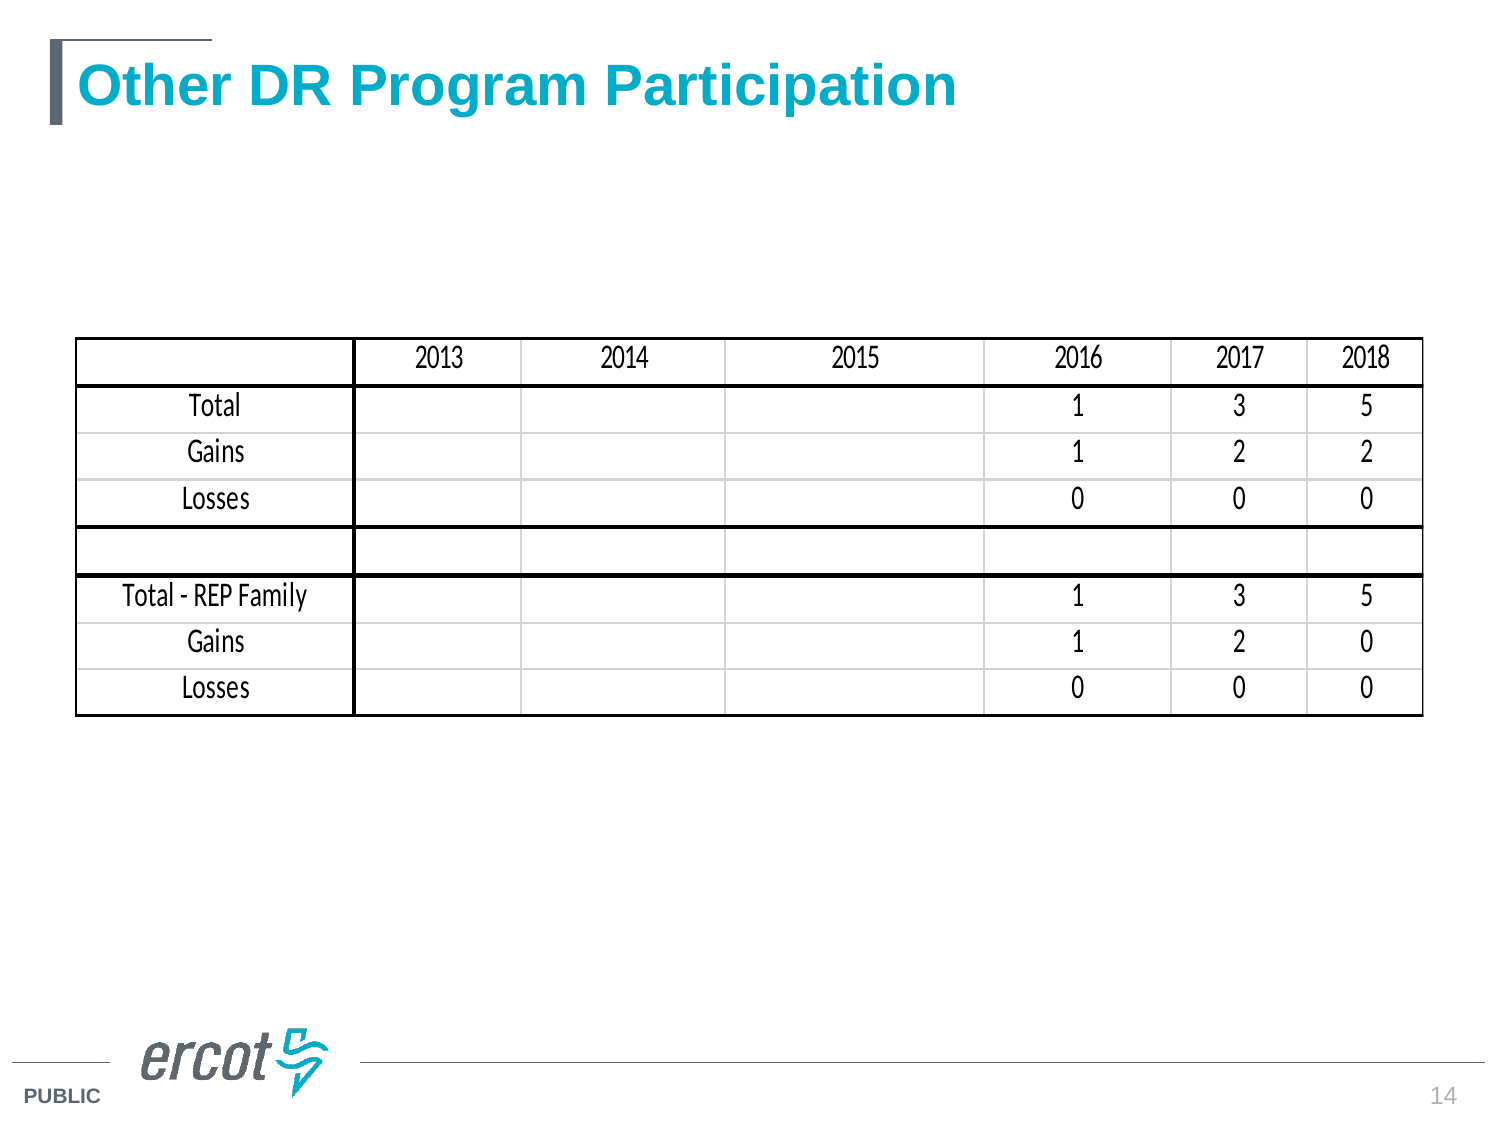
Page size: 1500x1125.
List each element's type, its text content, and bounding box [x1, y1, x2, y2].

slide_number 14 [1400, 1076, 1488, 1113]
picture [137, 1024, 332, 1100]
picture [74, 337, 1426, 720]
title Other DR Program Participation [62, 39, 1450, 125]
